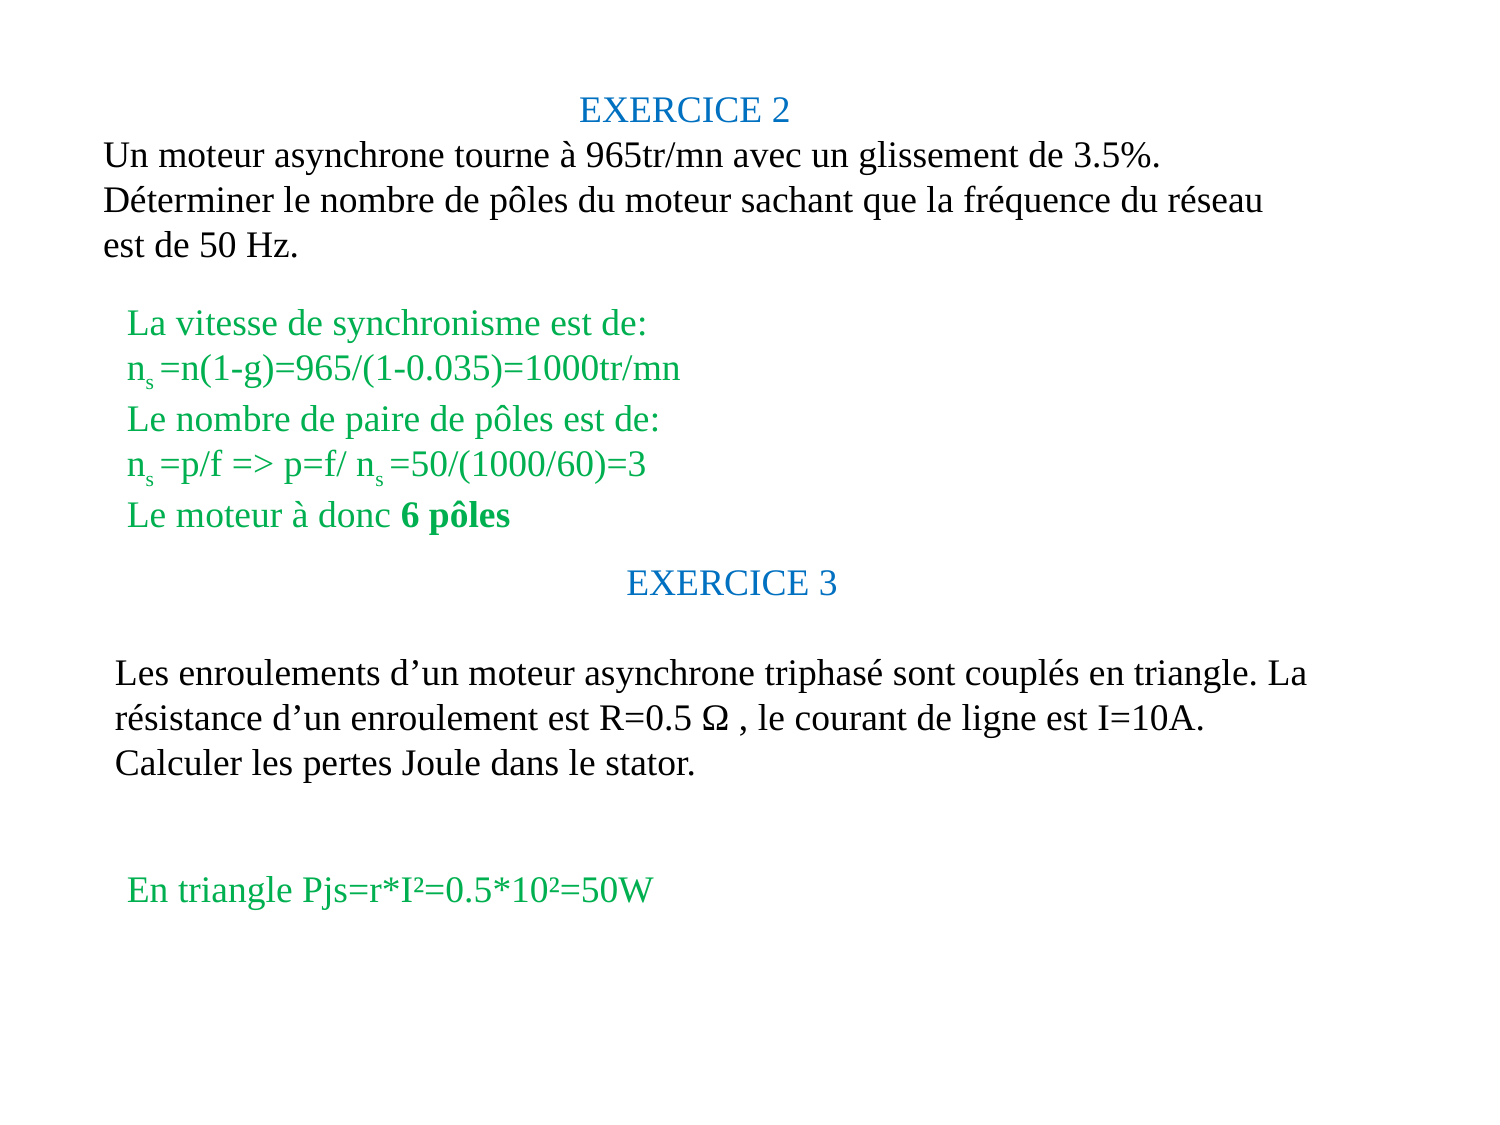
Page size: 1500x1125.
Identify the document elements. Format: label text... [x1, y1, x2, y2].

text_box EXERCICE 2 Un moteur asynchrone tourne à 965tr/mn avec un glissement de 3.5%. Déterminer le nombre de pôles du moteur sachant que la fréquence du réseau est de 50 Hz. [88, 78, 1282, 273]
text_box En triangle Pjs=r*I²=0.5*10²=50W [112, 857, 1353, 918]
text_box EXERCICE 3 Les enroulements d’un moteur asynchrone triphasé sont couplés en triangle. La résistance d’un enroulement est R=0.5 Ω , le courant de ligne est I=10A. Calculer les pertes Joule dans le stator. [100, 550, 1365, 791]
text_box La vitesse de synchronisme est de: ns =n(1-g)=965/(1-0.035)=1000tr/mn Le nombre de paire de pôles est de: ns =p/f => p=f/ ns =50/(1000/60)=3 Le moteur à donc 6 pôles [112, 290, 892, 543]
